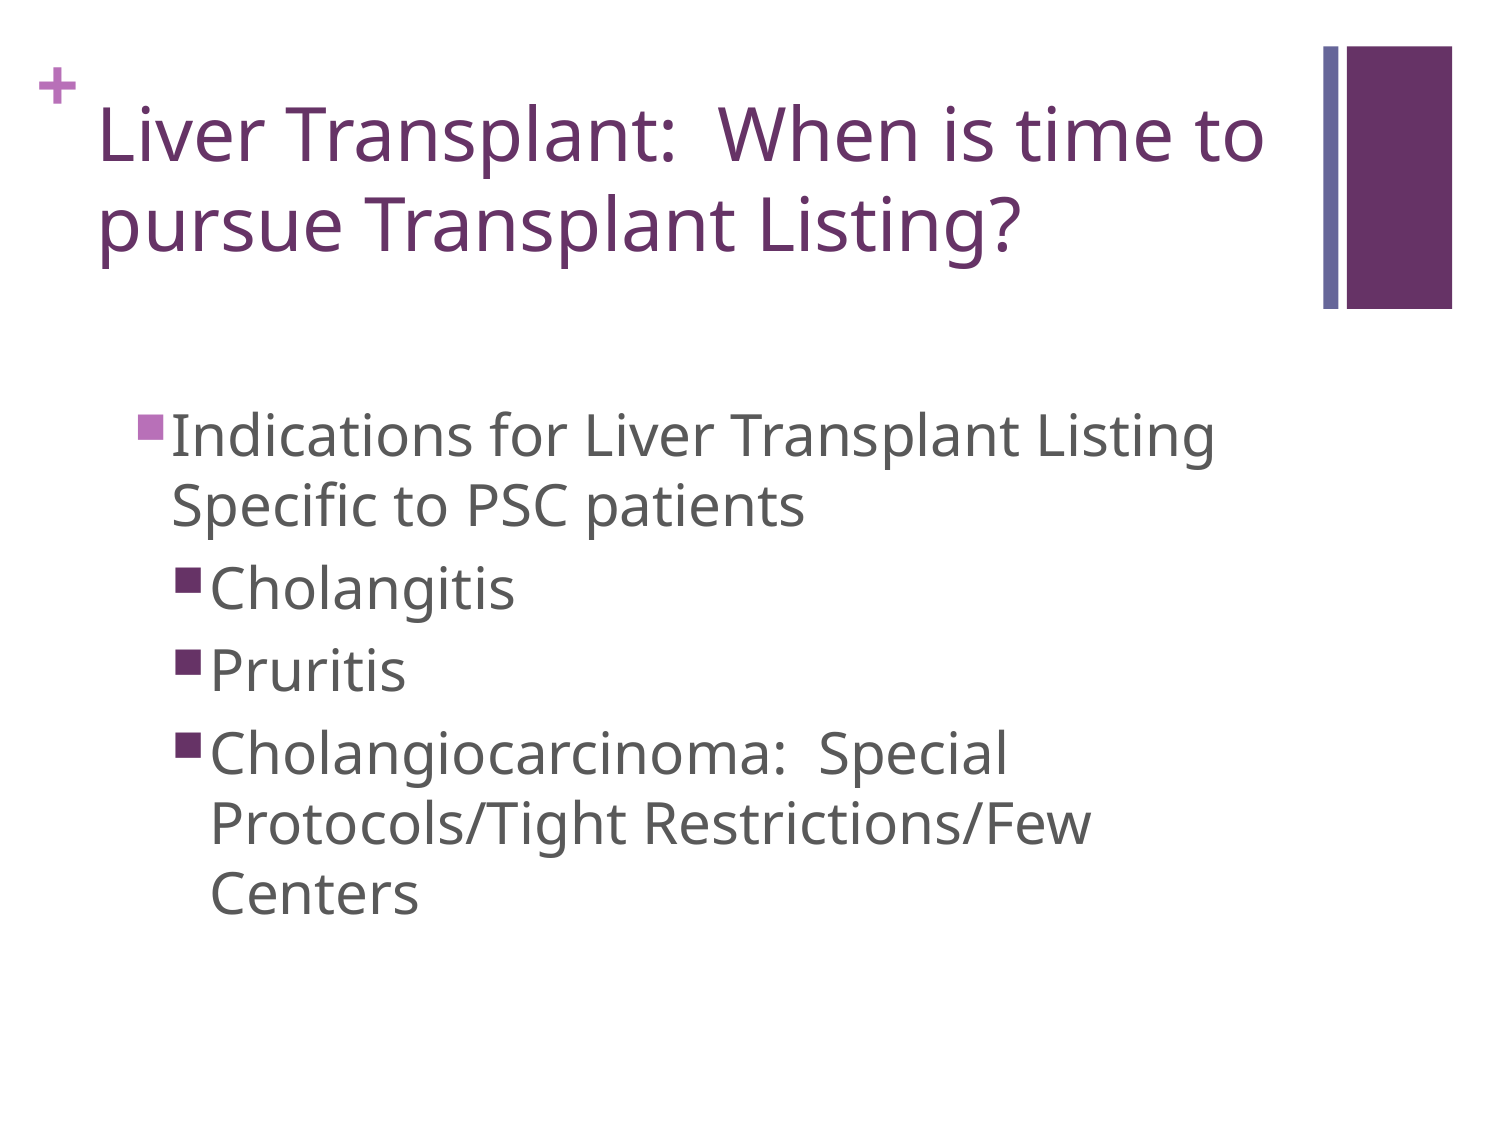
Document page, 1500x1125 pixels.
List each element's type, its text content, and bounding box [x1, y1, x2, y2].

list Indications for Liver Transplant Listing Specific to PSC patients Cholangitis Pruritis Cholangiocarcinoma: Special Protocols/Tight Restrictions/Few Centers [81, 390, 1322, 1061]
title Liver Transplant: When is time to pursue Transplant Listing? [81, 79, 1322, 263]
